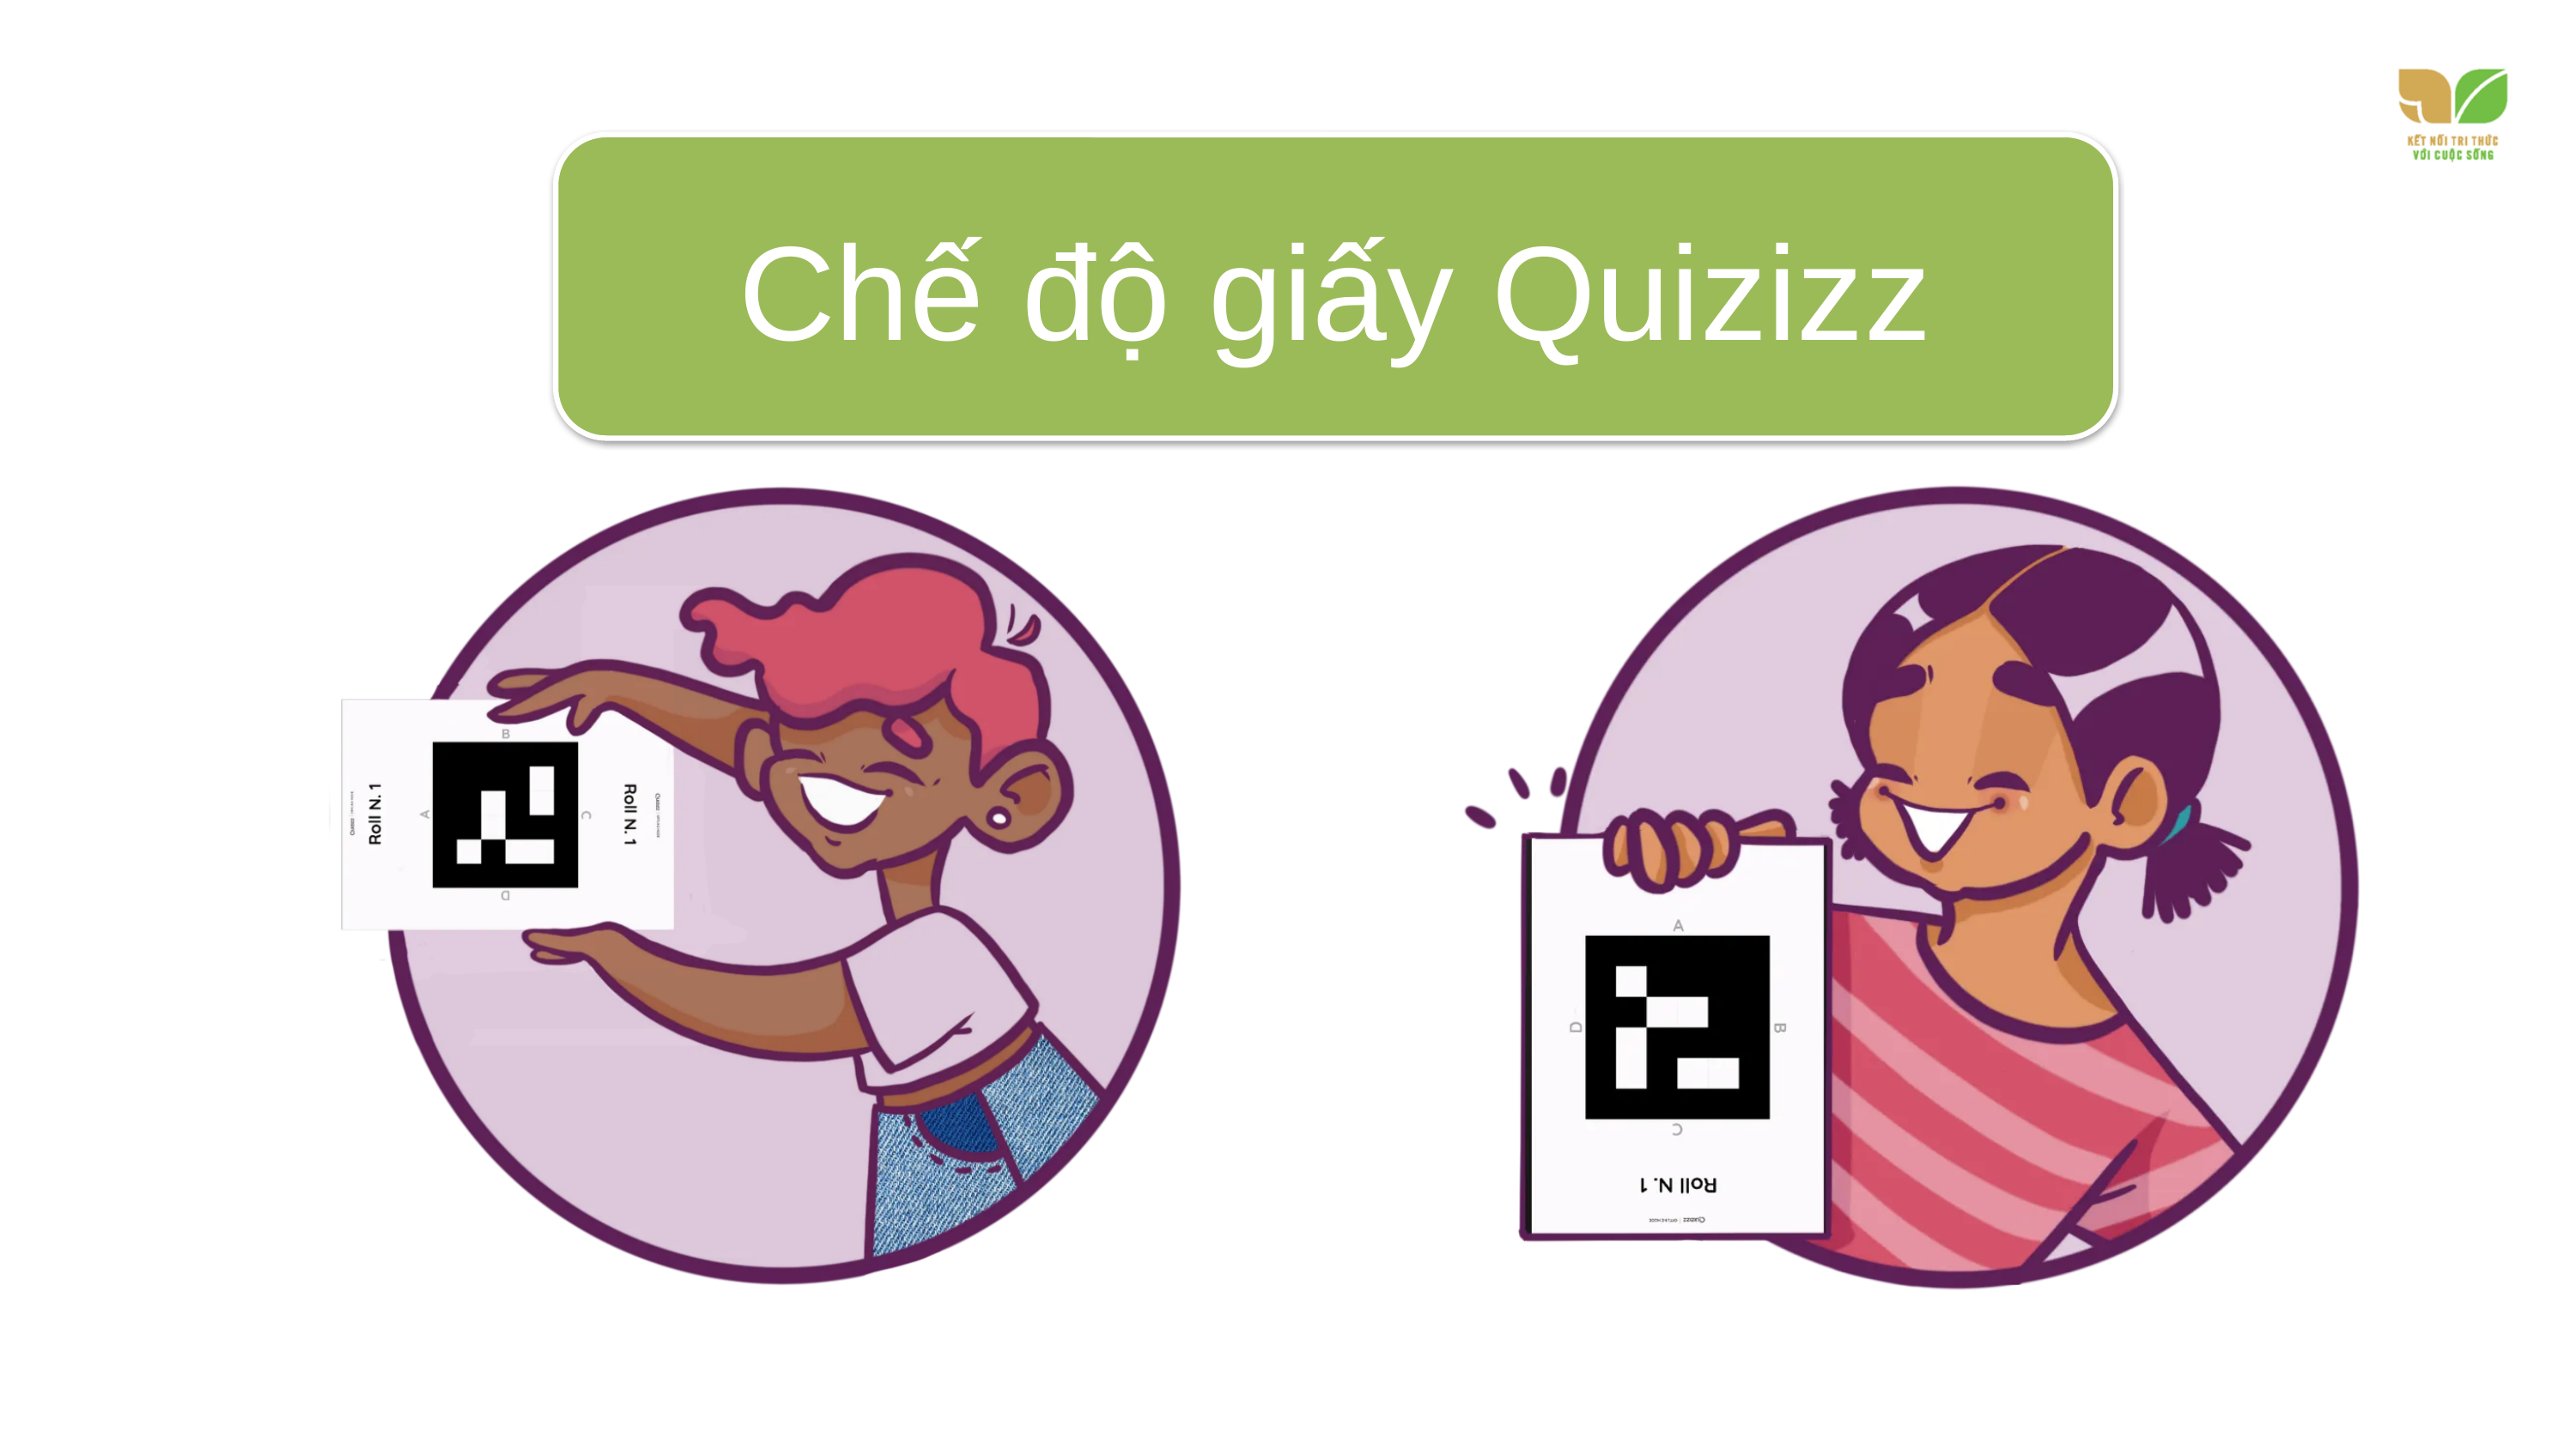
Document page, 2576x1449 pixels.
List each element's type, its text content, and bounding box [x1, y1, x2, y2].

text_box Chế độ giấy Quizizz [552, 131, 2119, 441]
picture [325, 479, 1188, 1294]
picture [1458, 479, 2367, 1294]
picture [2390, 63, 2515, 173]
